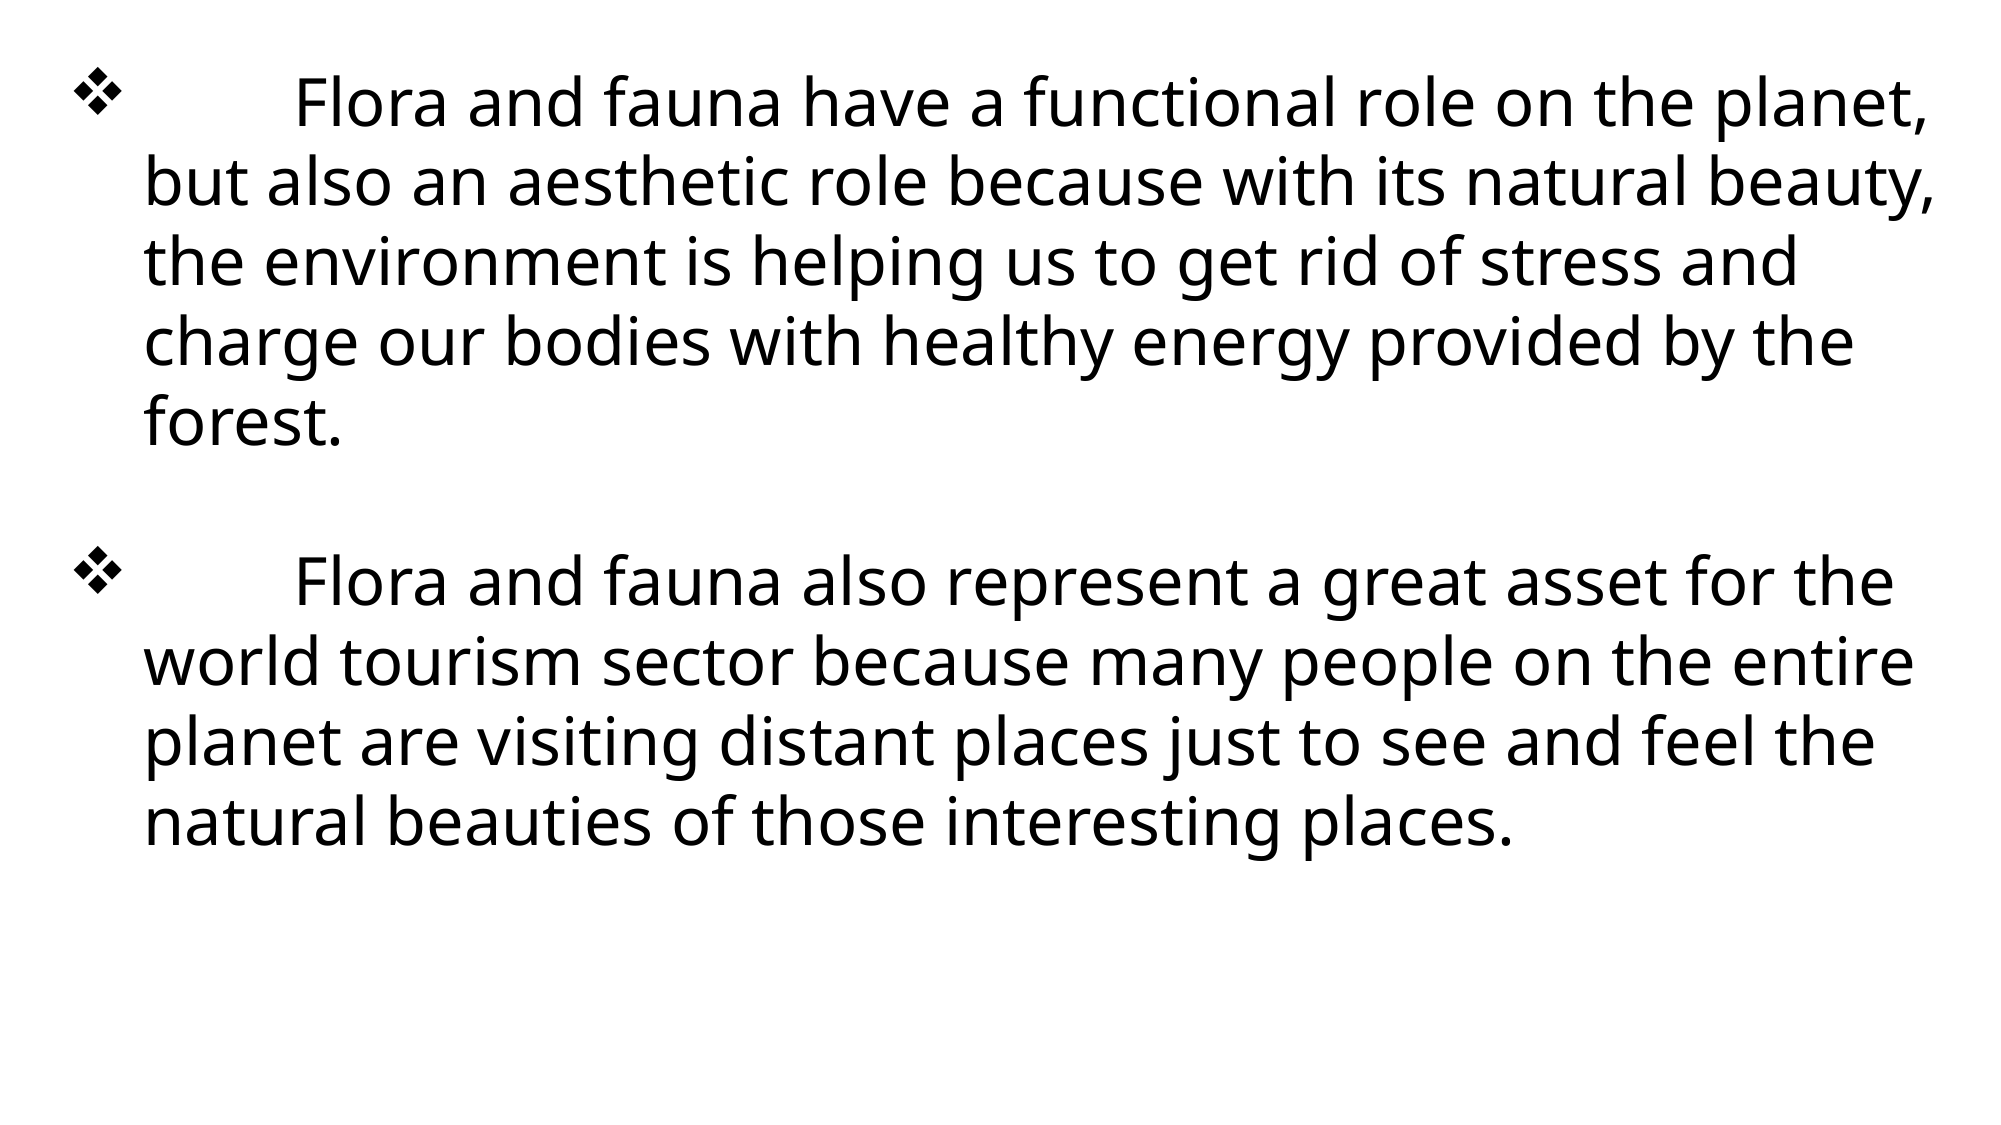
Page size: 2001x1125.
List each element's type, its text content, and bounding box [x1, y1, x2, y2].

text_box Flora and fauna have a functional role on the planet, but also an aesthetic role because with its natural beauty, the environment is helping us to get rid of stress and charge our bodies with healthy energy provided by the forest. Flora and fauna also represent a great asset for the world tourism sector because many people on the entire planet are visiting distant places just to see and feel the natural beauties of those interesting places. [53, 51, 1981, 947]
